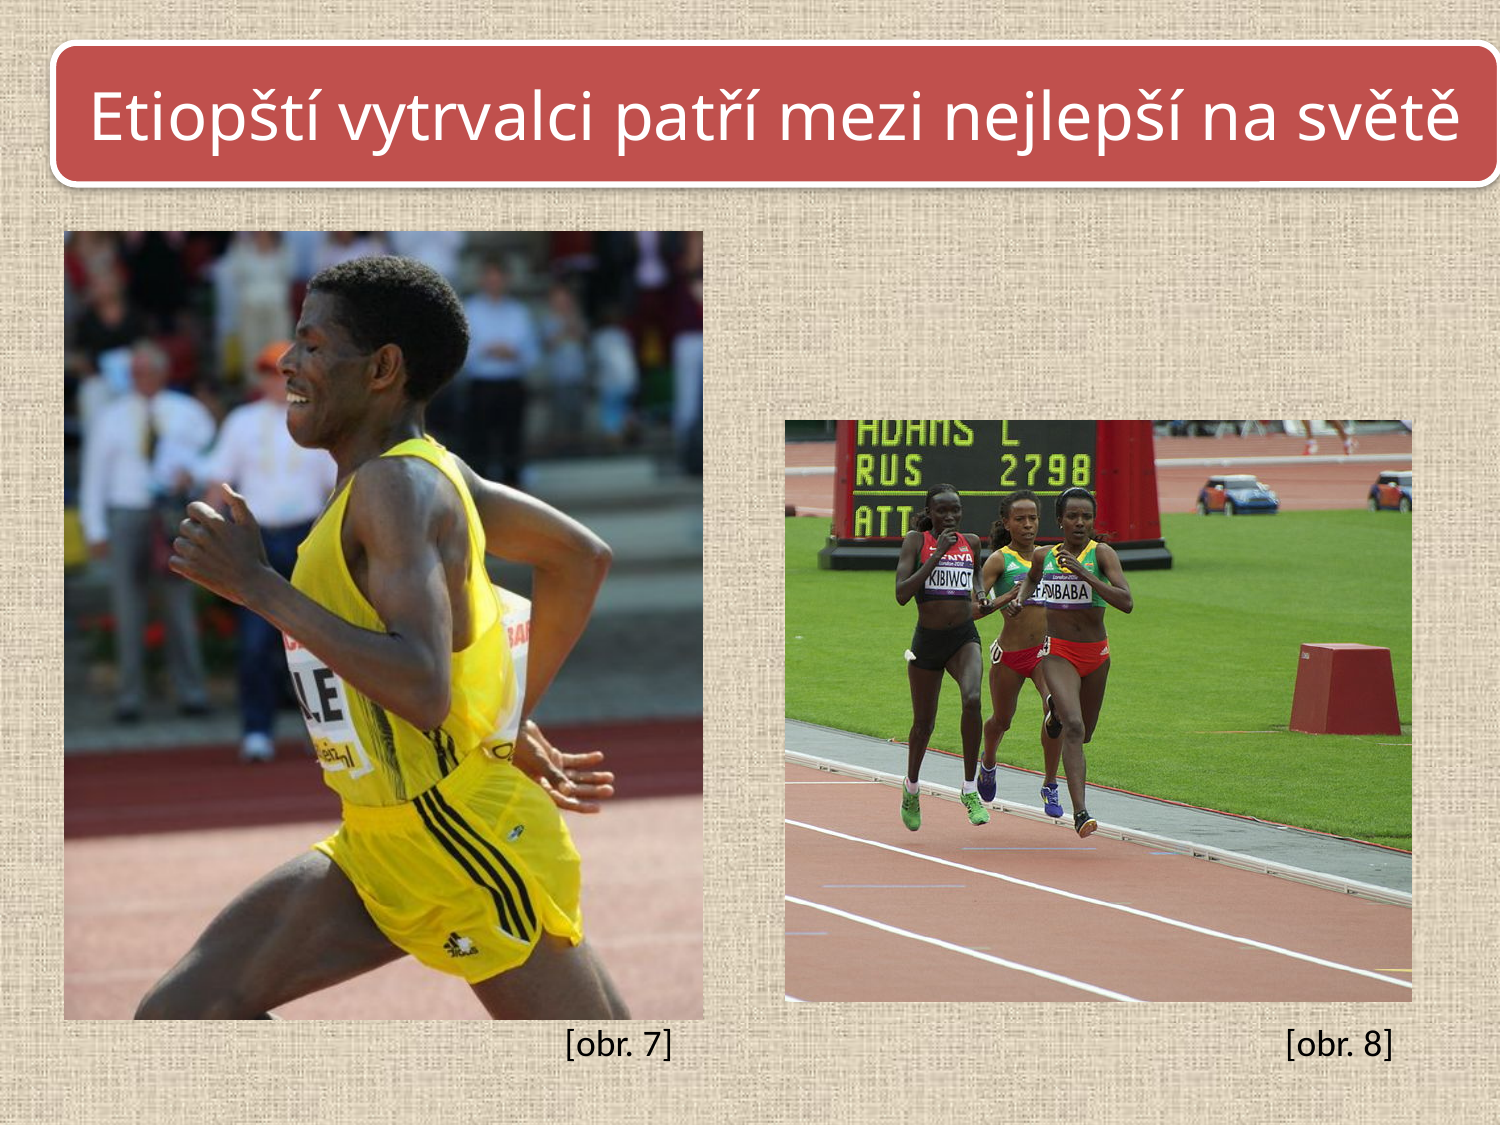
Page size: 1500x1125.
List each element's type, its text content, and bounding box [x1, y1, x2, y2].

text_box [obr. 7] [549, 1027, 689, 1072]
text_box Etiopští vytrvalci patří mezi nejlepší na světě [49, 39, 1500, 188]
picture [0, 0, 1500, 1125]
text_box [obr. 8] [1270, 1011, 1409, 1072]
